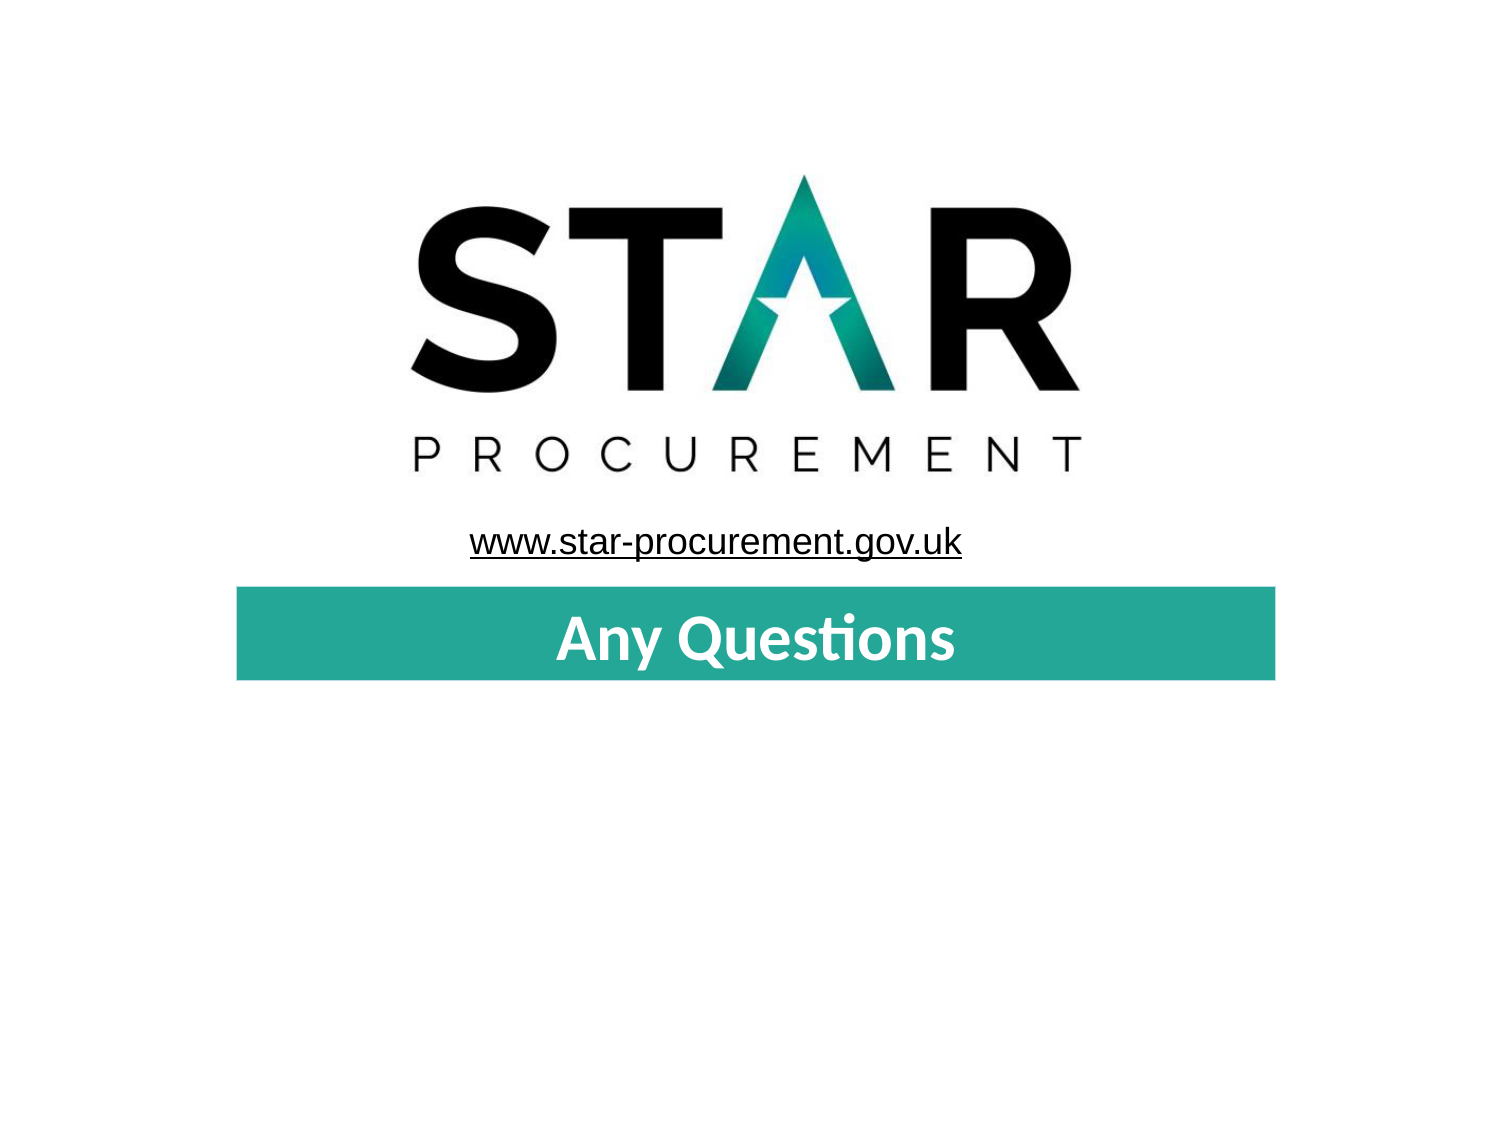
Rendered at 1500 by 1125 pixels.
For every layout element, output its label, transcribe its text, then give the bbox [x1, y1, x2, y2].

picture [383, 172, 1083, 480]
text_box Any Questions [236, 586, 1276, 681]
text_box www.star-procurement.gov.uk [396, 509, 1035, 570]
